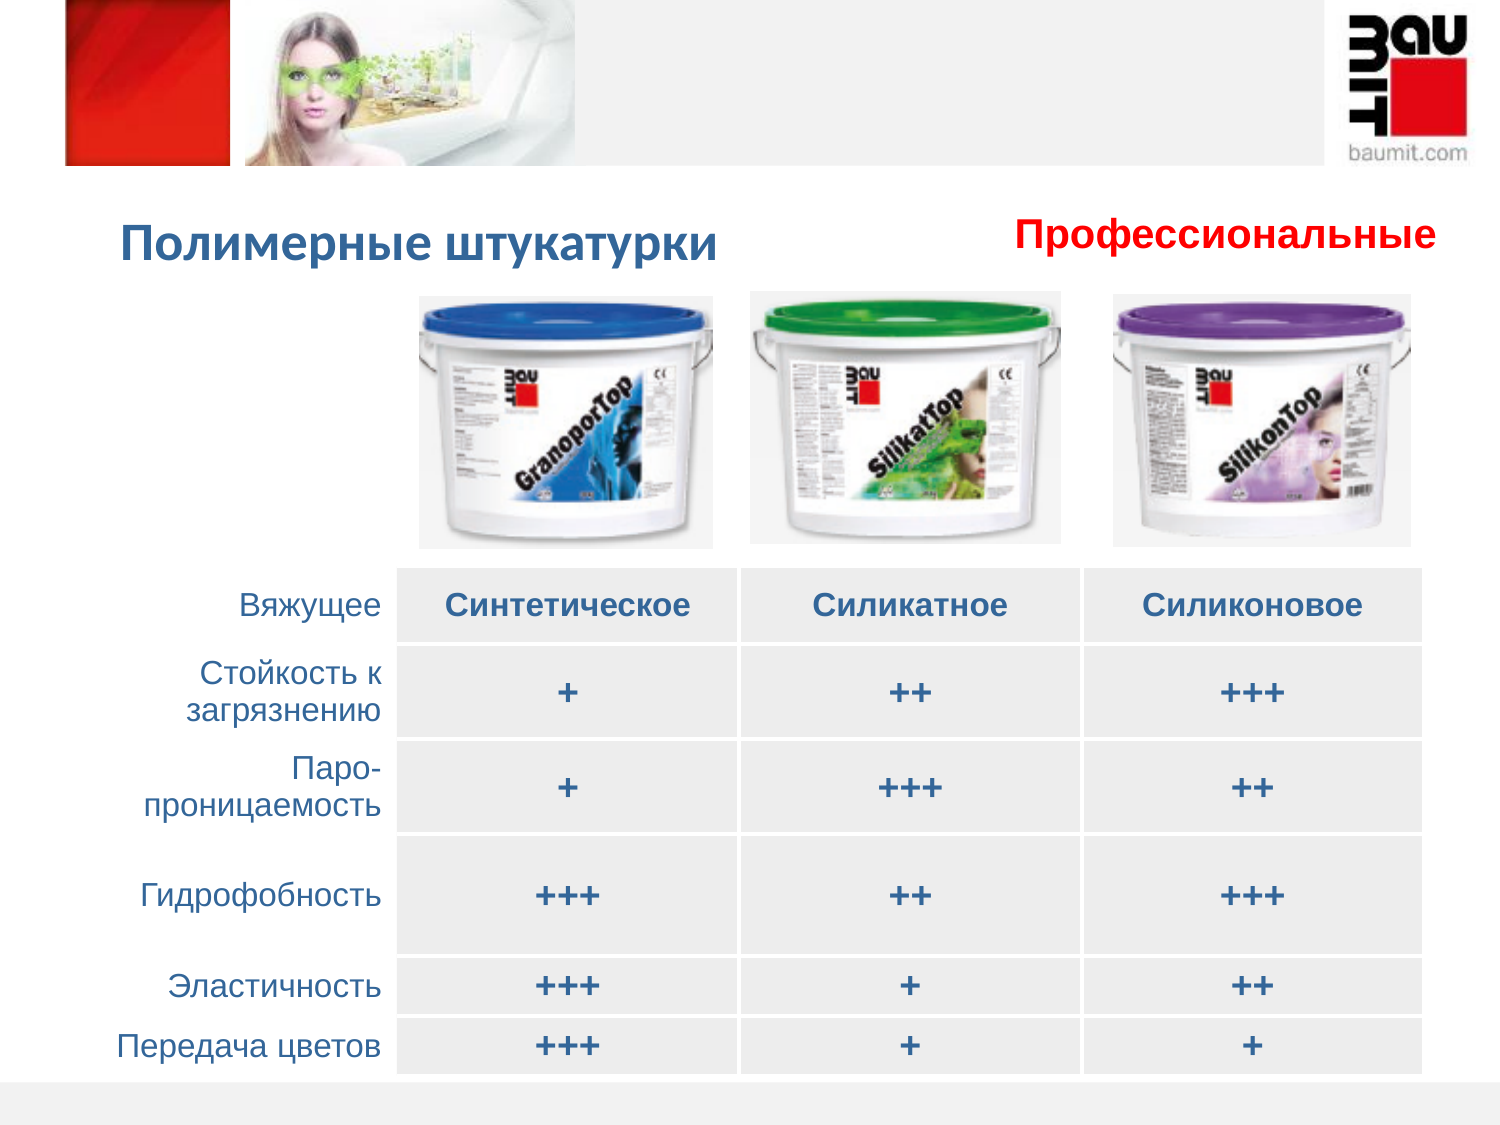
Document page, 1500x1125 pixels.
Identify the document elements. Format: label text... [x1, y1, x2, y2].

table_cell +++ [1084, 836, 1422, 954]
picture [749, 291, 1062, 544]
text_box [102, 384, 1473, 848]
table_cell Передача цветов [54, 1016, 397, 1076]
table_cell +++ [397, 836, 737, 954]
table_cell +++ [1084, 646, 1422, 737]
picture [1112, 294, 1411, 548]
text_box Полимерные штукатурки [105, 199, 1114, 279]
picture [245, 0, 574, 166]
table_cell + [397, 741, 737, 832]
table_cell + [741, 958, 1080, 1014]
table_cell +++ [397, 958, 737, 1014]
picture [64, 0, 231, 166]
table_cell +++ [397, 1018, 737, 1074]
table_header Силиконовое [1084, 568, 1422, 642]
table_cell Эластичность [54, 956, 397, 1016]
picture [1324, 3, 1500, 170]
table_cell Стойкость к загрязнению [54, 644, 397, 739]
table_header Силикатное [741, 568, 1080, 642]
table_cell Паро-проницаемость [54, 739, 397, 834]
table_cell +++ [741, 741, 1080, 832]
table_header Вяжущее [54, 566, 397, 644]
table_cell + [741, 1018, 1080, 1074]
table_cell Гидрофобность [54, 834, 397, 956]
picture [418, 296, 714, 549]
text_box Профессиональные [999, 199, 1452, 264]
table_header Синтетическое [397, 568, 737, 642]
table_cell ++ [741, 646, 1080, 737]
table_cell + [397, 646, 737, 737]
table_cell ++ [741, 836, 1080, 954]
table_cell ++ [1084, 958, 1422, 1014]
table_cell ++ [1084, 741, 1422, 832]
table_cell + [1084, 1018, 1422, 1074]
